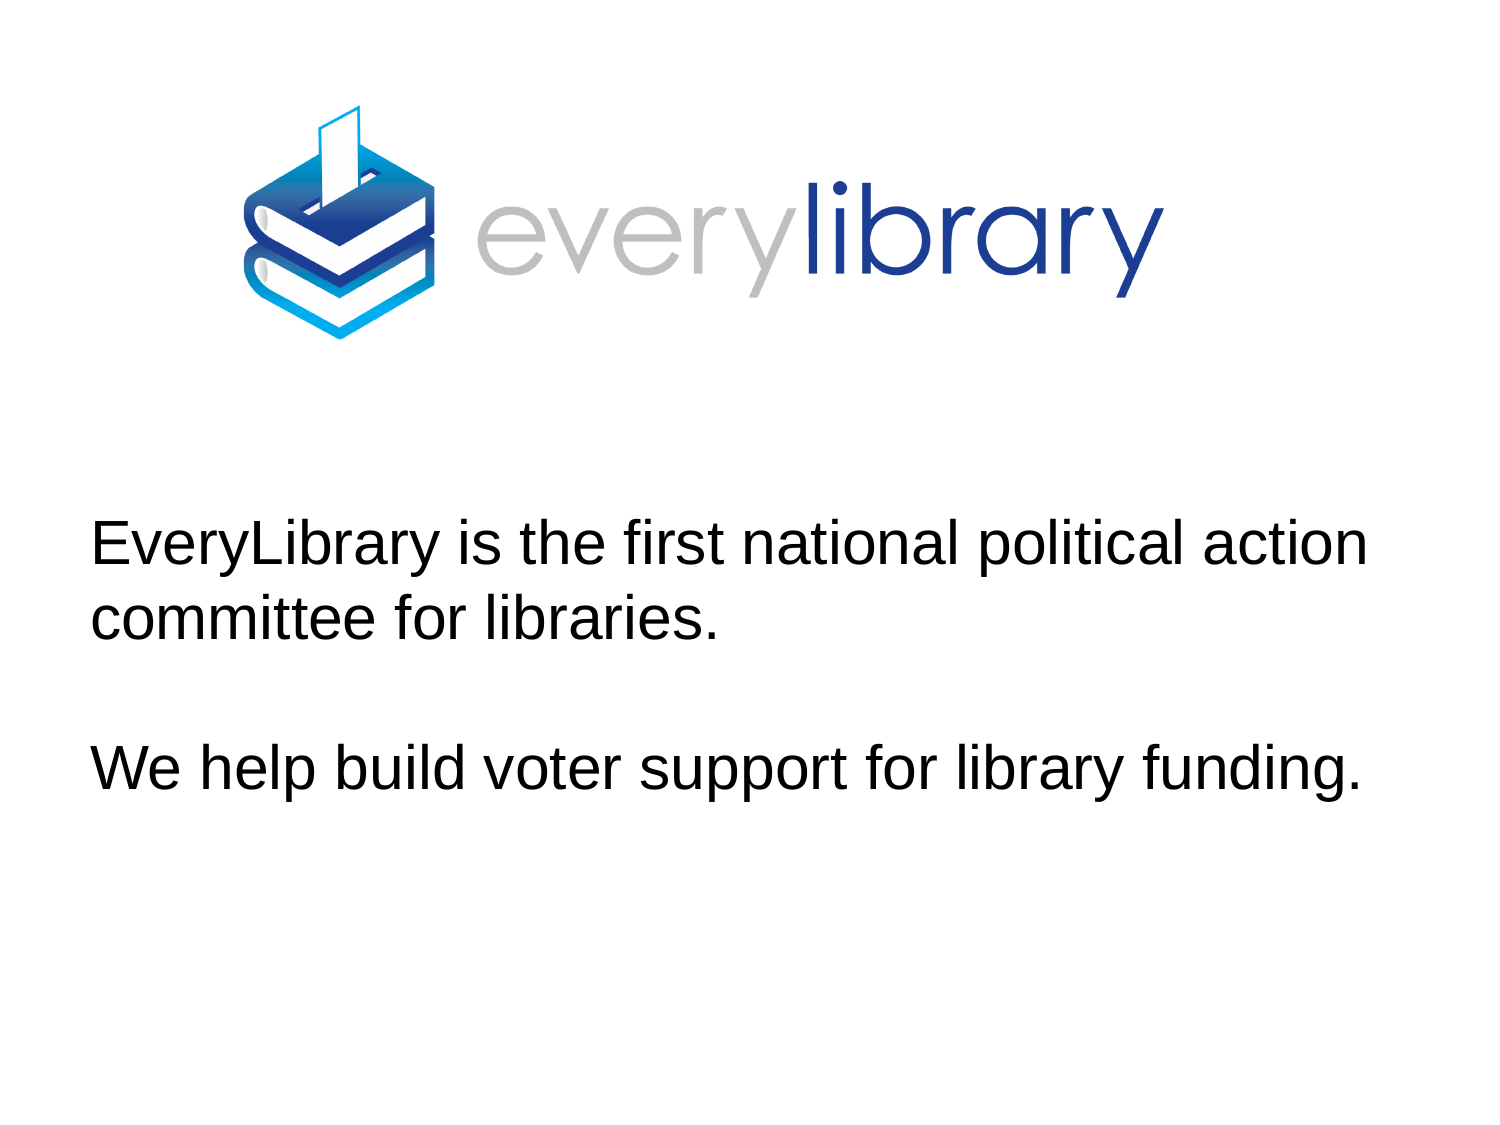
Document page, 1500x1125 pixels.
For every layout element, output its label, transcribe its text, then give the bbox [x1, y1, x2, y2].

list EveryLibrary is the first national political action committee for libraries. We help build voter support for library funding. [75, 262, 1425, 1078]
picture [222, 99, 1188, 345]
